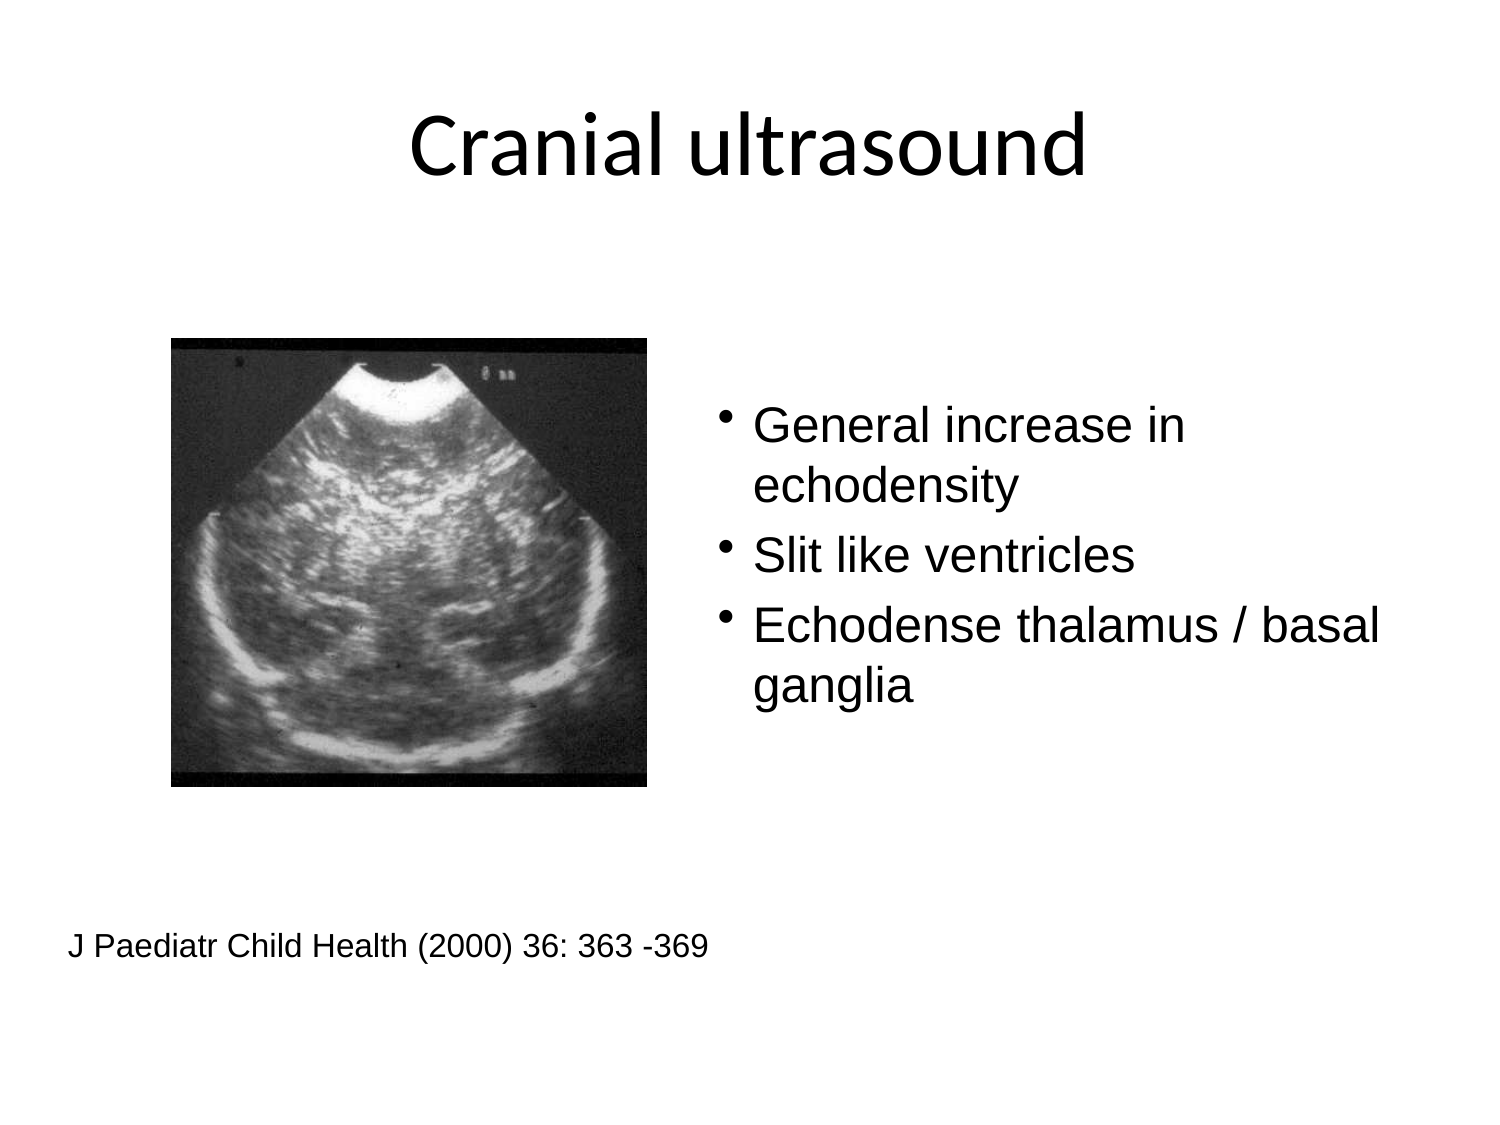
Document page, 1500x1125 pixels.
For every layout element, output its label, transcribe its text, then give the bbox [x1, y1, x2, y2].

text_box General increase in echodensity Slit like ventricles Echodense thalamus / basal ganglia [702, 385, 1471, 721]
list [170, 338, 647, 787]
text_box J Paediatr Child Health (2000) 36: 363 -369 [53, 916, 727, 972]
title Cranial ultrasound [74, 44, 1426, 233]
